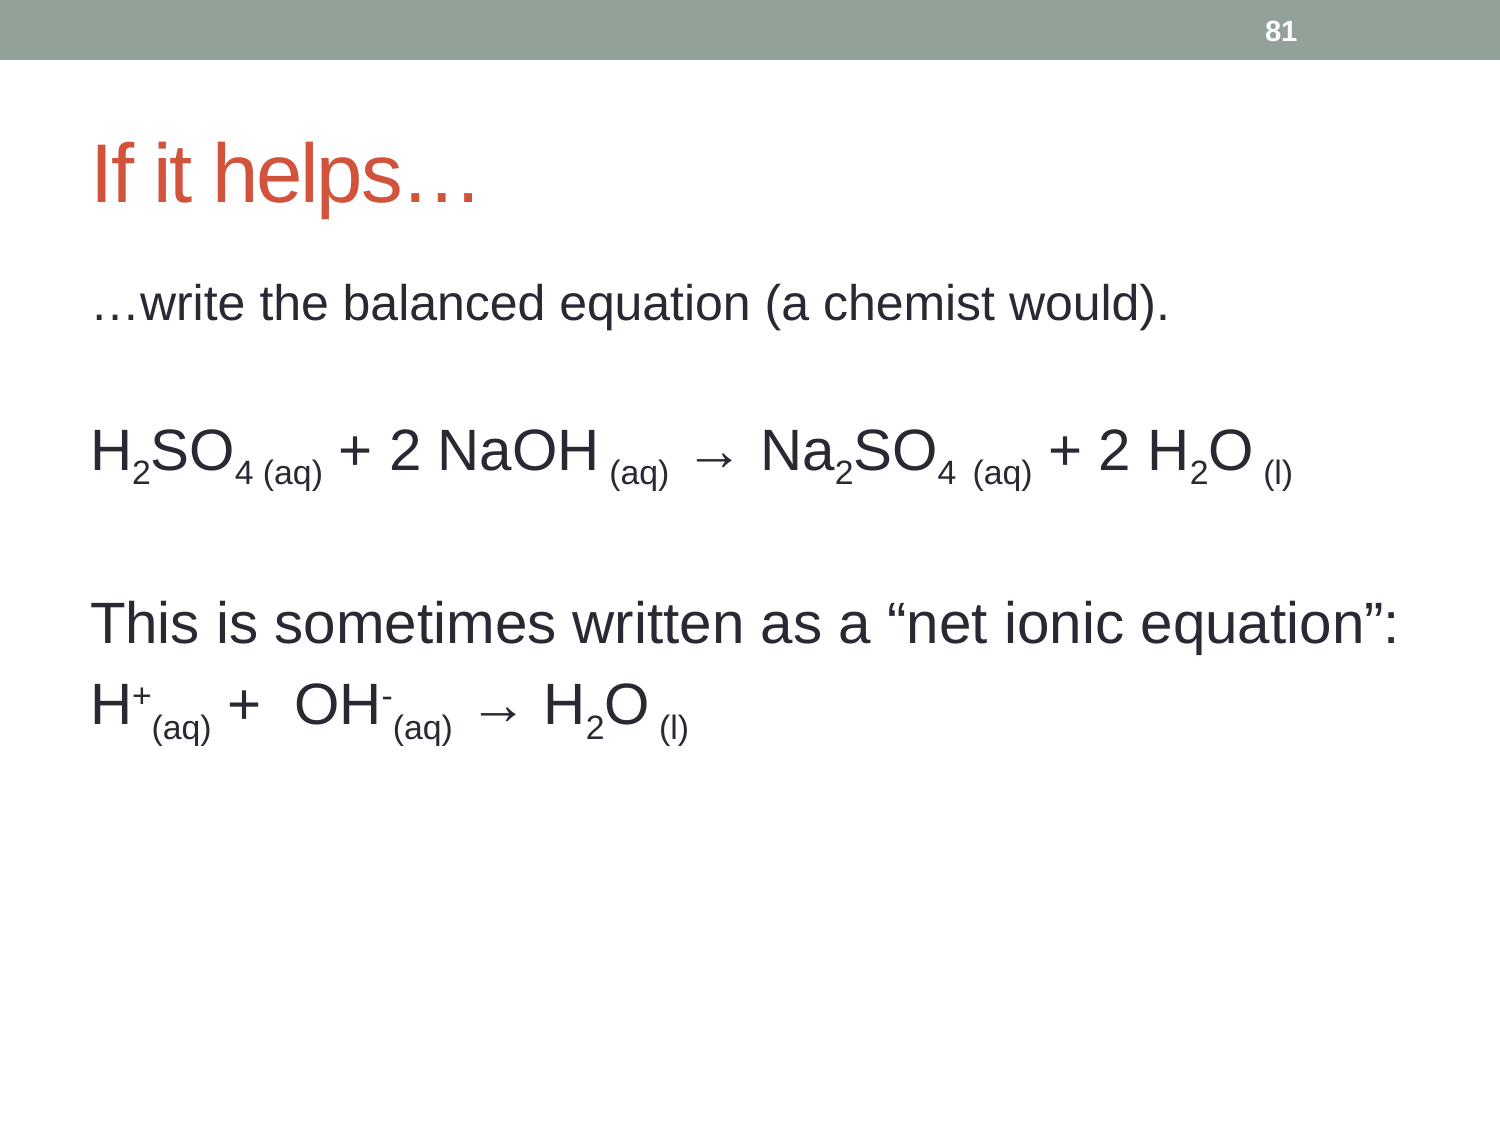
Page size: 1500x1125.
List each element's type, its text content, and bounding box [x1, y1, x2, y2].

slide_number 81 [1250, 3, 1425, 57]
list …write the balanced equation (a chemist would). H2SO4 (aq) + 2 NaOH (aq) → Na2SO4 (aq) + 2 H2O (l) This is sometimes written as a “net ionic equation”: H+(aq) + OH-(aq) → H2O (l) [75, 262, 1425, 1063]
title If it helps… [75, 87, 1425, 250]
